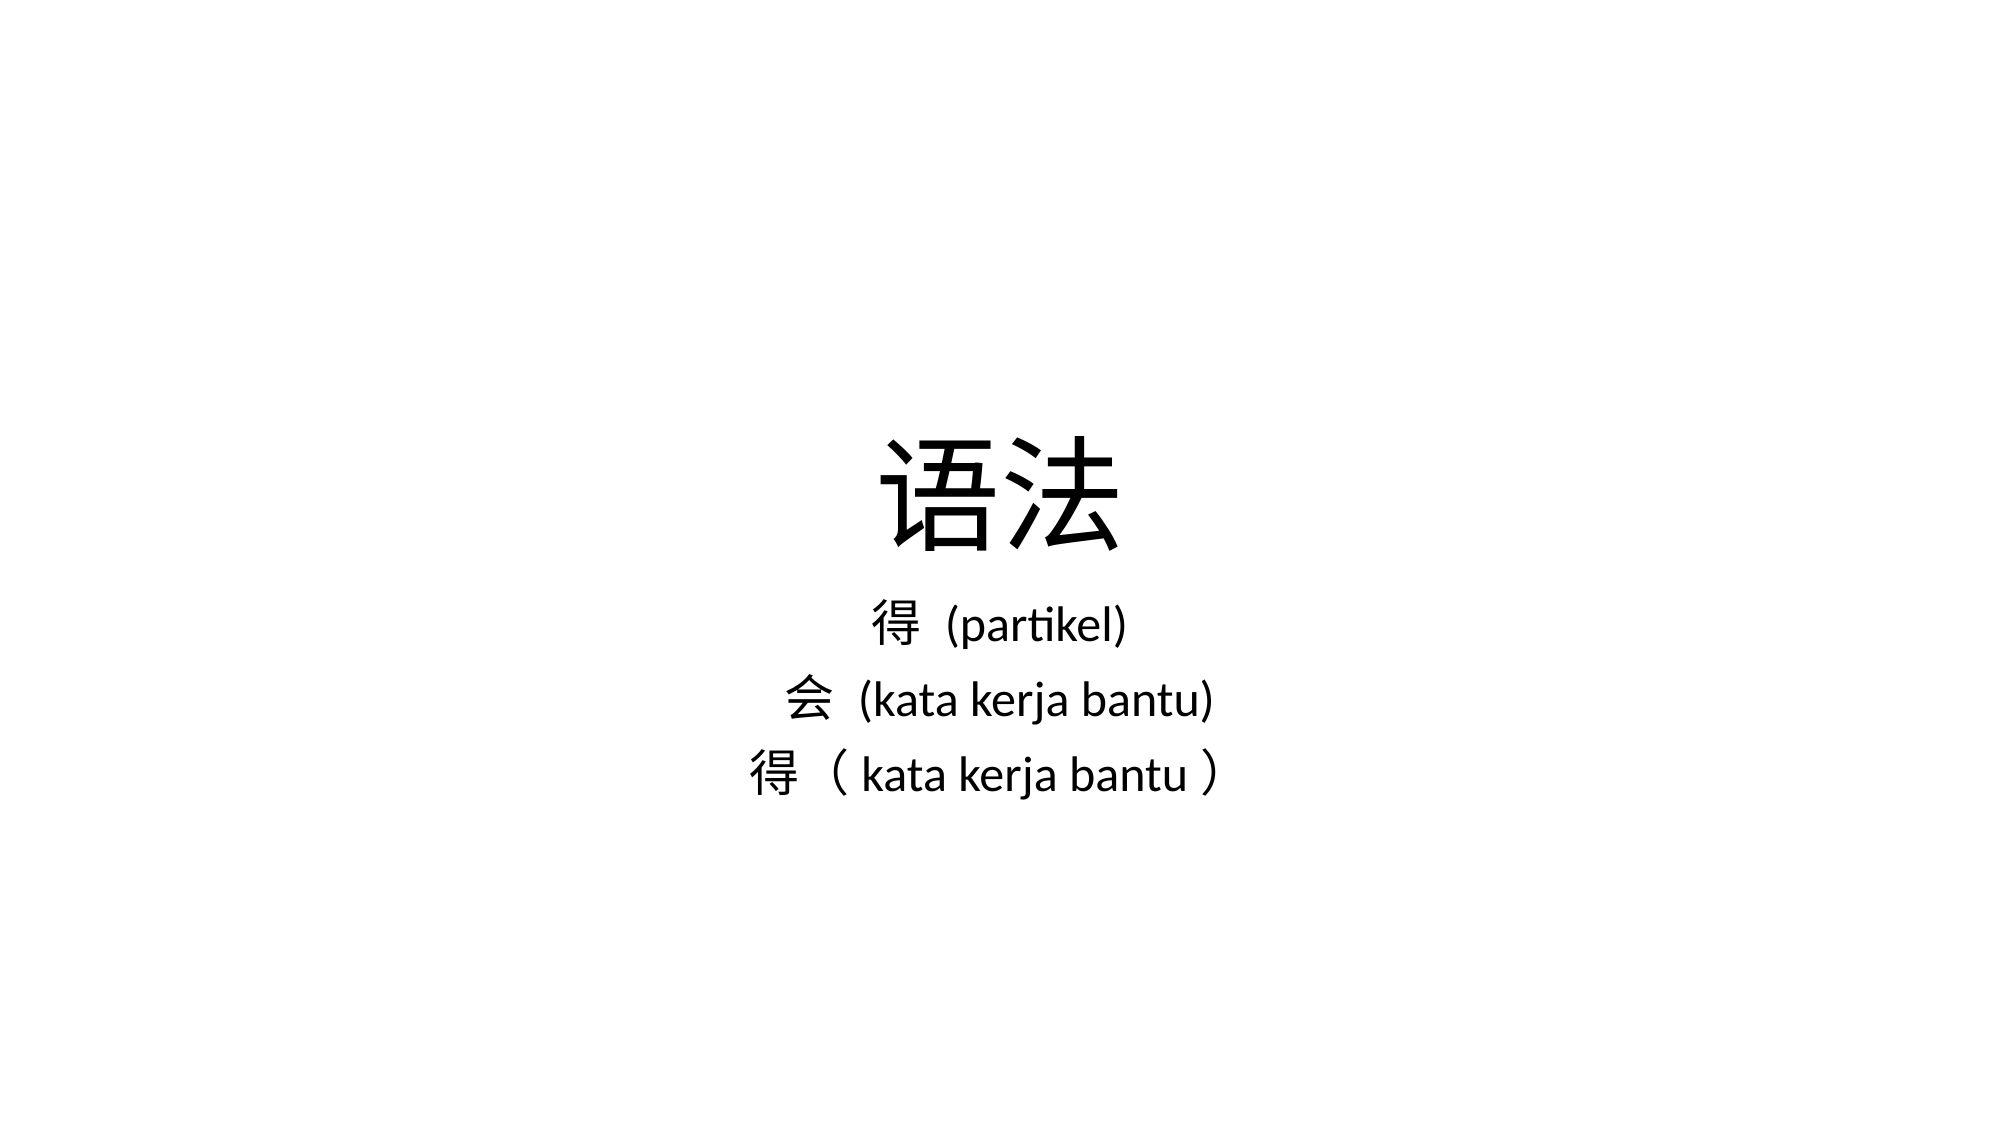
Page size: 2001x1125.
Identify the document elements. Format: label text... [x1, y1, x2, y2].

title 语法 [249, 184, 1750, 576]
subtitle 得 (partikel) 会 (kata kerja bantu) 得（kata kerja bantu） [249, 590, 1750, 863]
